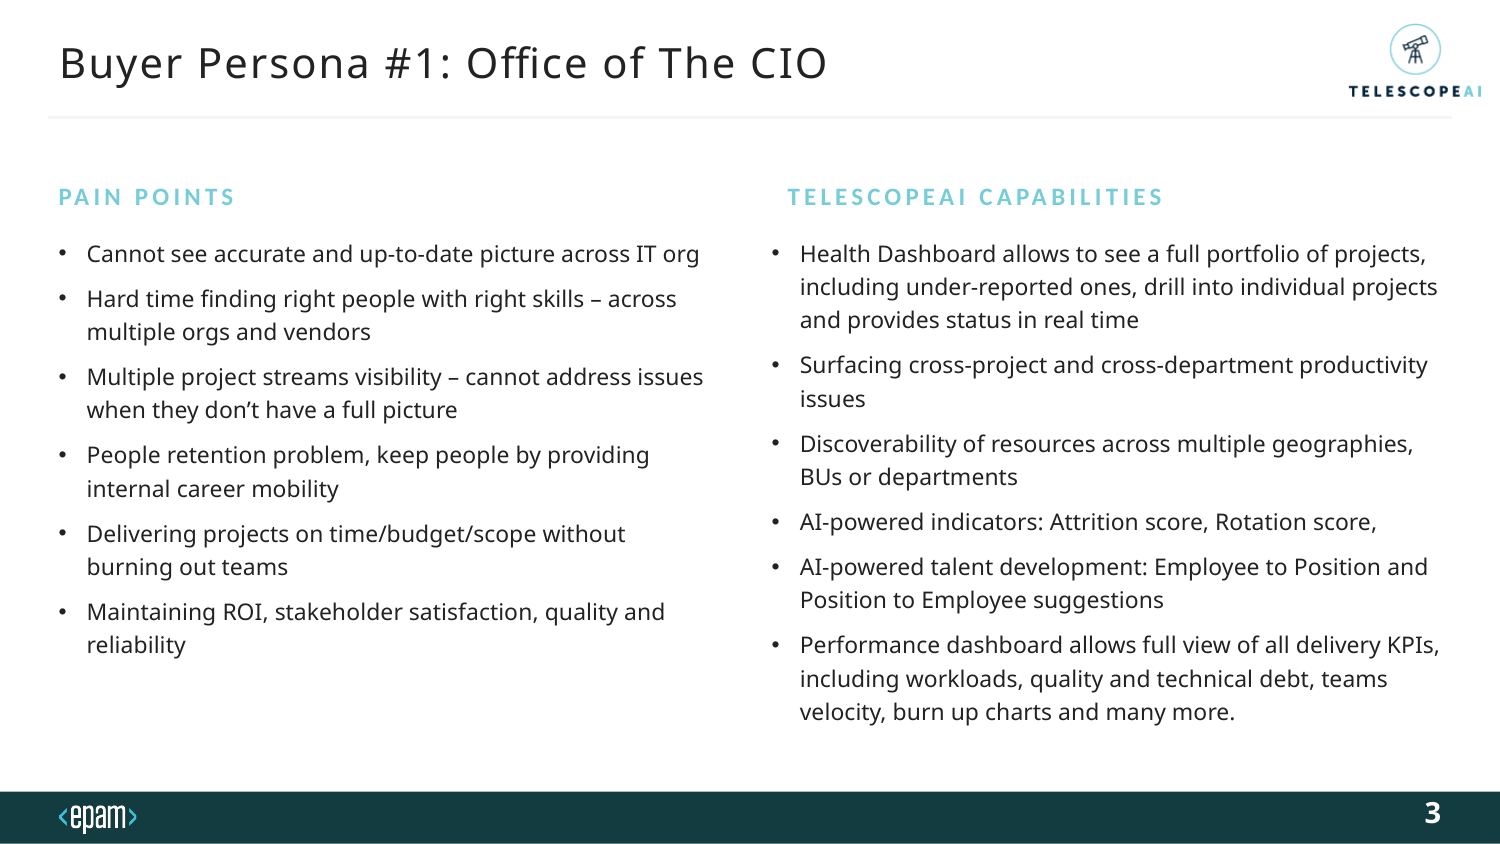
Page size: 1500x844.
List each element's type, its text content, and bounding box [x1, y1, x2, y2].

picture [1345, 15, 1485, 106]
list Cannot see accurate and up-to-date picture across IT org Hard time finding right people with right skills – across multiple orgs and vendors Multiple project streams visibility – cannot address issues when they don’t have a full picture People retention problem, keep people by providing internal career mobility Delivering projects on time/budget/scope without burning out teams Maintaining ROI, stakeholder satisfaction, quality and reliability [58, 234, 713, 735]
list Health Dashboard allows to see a full portfolio of projects, including under-reported ones, drill into individual projects and provides status in real time Surfacing cross-project and cross-department productivity issues Discoverability of resources across multiple geographies, BUs or departments AI-powered indicators: Attrition score, Rotation score, AI-powered talent development: Employee to Position and Position to Employee suggestions Performance dashboard allows full view of all delivery KPIs, including workloads, quality and technical debt, teams velocity, burn up charts and many more. [771, 233, 1443, 735]
slide_number 3 [1216, 791, 1442, 844]
list Pain Points [58, 177, 713, 234]
list TelescopeAI capabilities [787, 177, 1443, 224]
title Buyer Persona #1: Office of The CIO [59, 37, 1345, 87]
